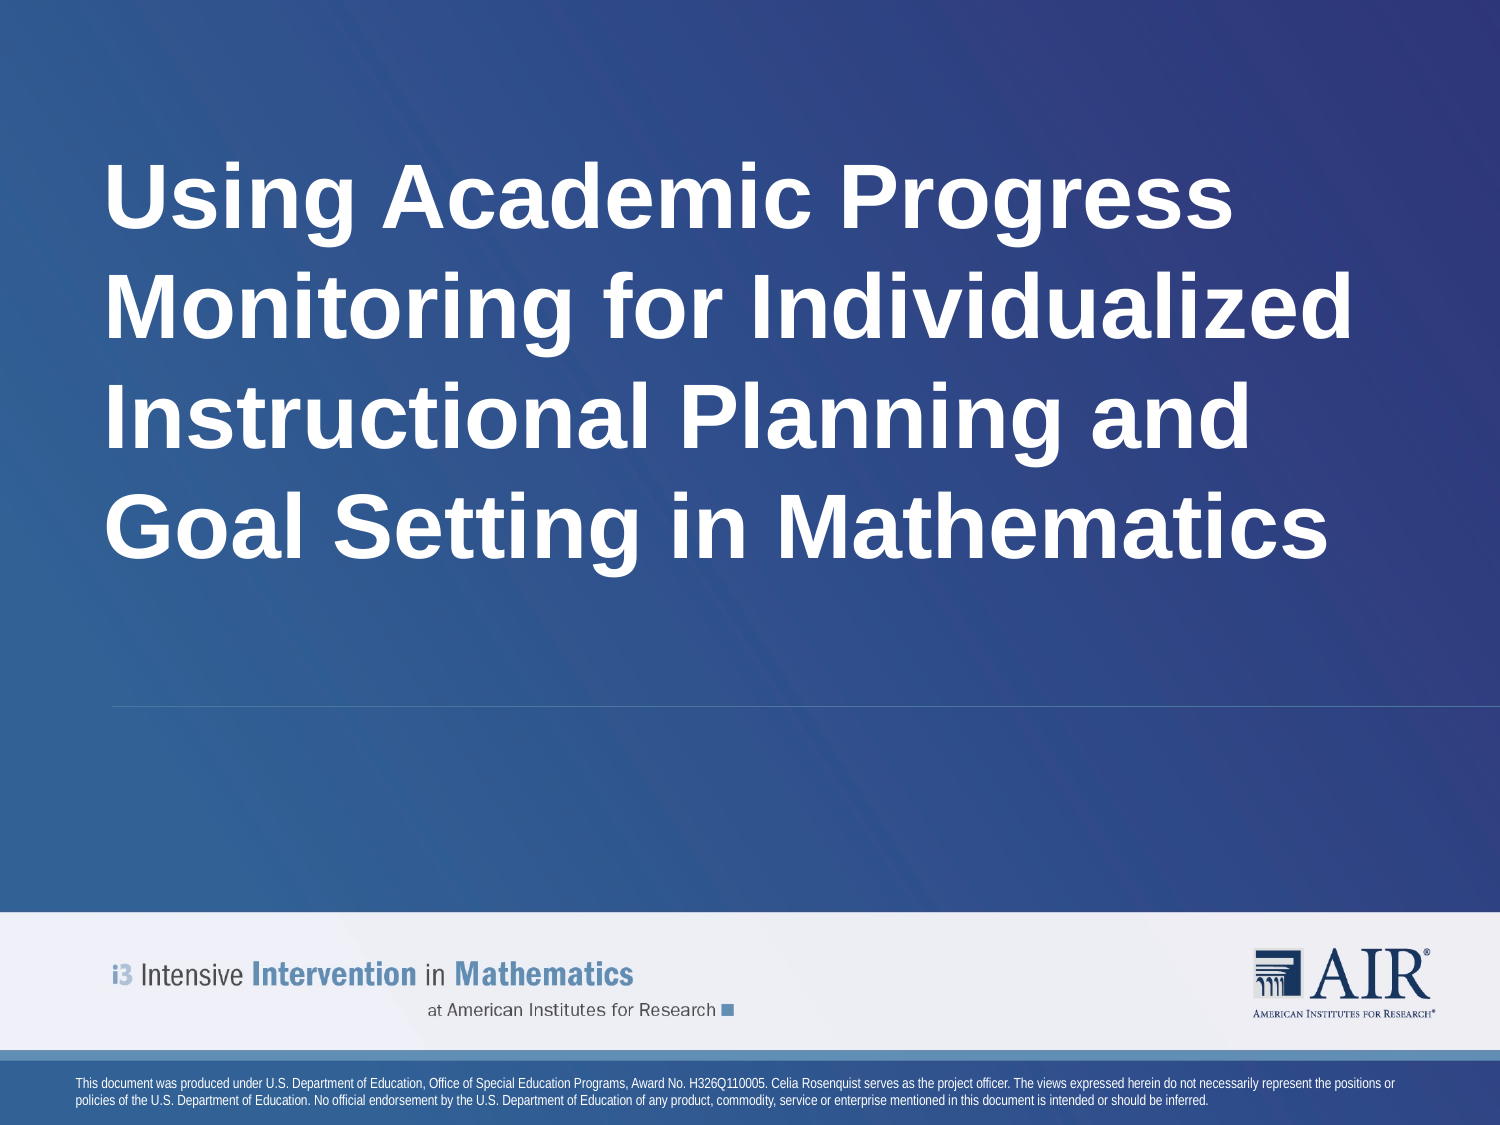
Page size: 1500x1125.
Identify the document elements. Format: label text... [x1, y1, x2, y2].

picture [0, 0, 1500, 1125]
footer This document was produced under U.S. Department of Education, Office of Special Education Programs, Award No. H326Q110005. Celia Rosenquist serves as the project officer. The views expressed herein do not necessarily represent the positions or policies of the U.S. Department of Education. No official endorsement by the U.S. Department of Education of any product, commodity, service or enterprise mentioned in this document is intended or should be inferred. [75, 1073, 1425, 1109]
title Using Academic Progress Monitoring for Individualized Instructional Planning and Goal Setting in Mathematics [103, 132, 1454, 577]
